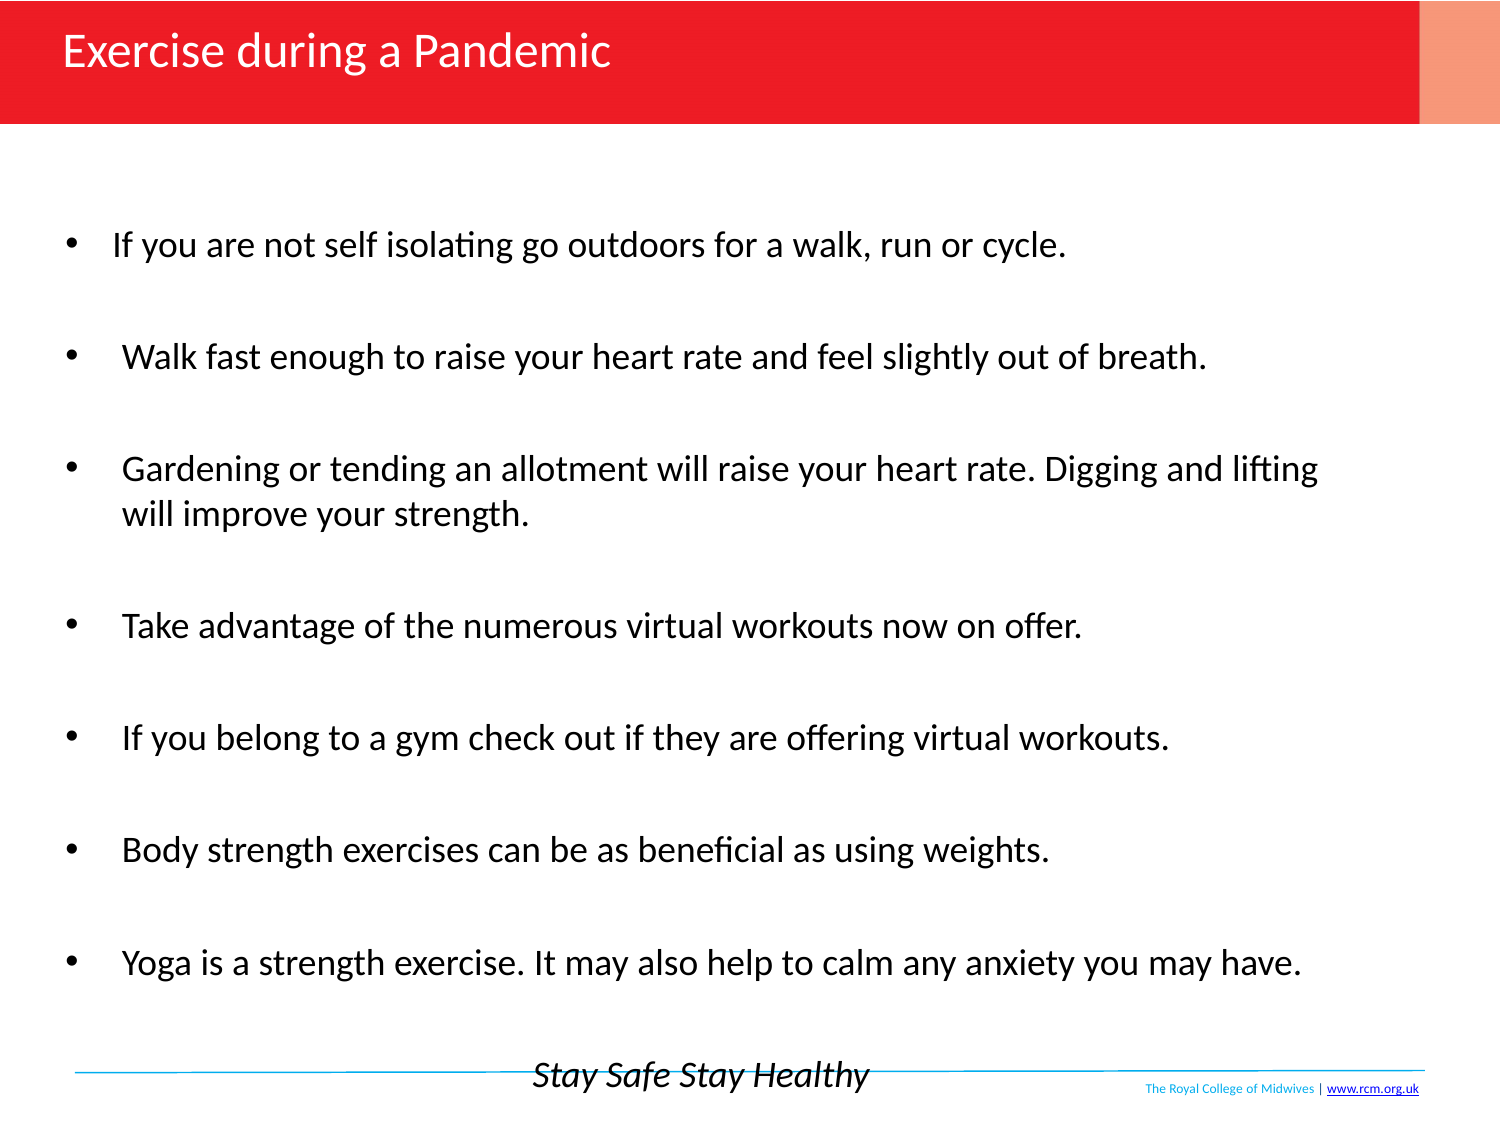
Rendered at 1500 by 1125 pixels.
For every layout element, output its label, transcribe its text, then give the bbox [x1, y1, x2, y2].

text_box [0, 1, 1500, 124]
text_box The Royal College of Midwives | www.rcm.org.uk [1143, 1077, 1428, 1097]
title Exercise during a Pandemic [60, 15, 1334, 206]
text_box If you are not self isolating go outdoors for a walk, run or cycle. Walk fast enough to raise your heart rate and feel slightly out of breath. Gardening or tending an allotment will raise your heart rate. Digging and lifting will improve your strength. Take advantage of the numerous virtual workouts now on offer. If you belong to a gym check out if they are offering virtual workouts. Body strength exercises can be as beneficial as using weights. Yoga is a strength exercise. It may also help to calm any anxiety you may have. Stay Safe Stay Healthy [63, 208, 1337, 1095]
